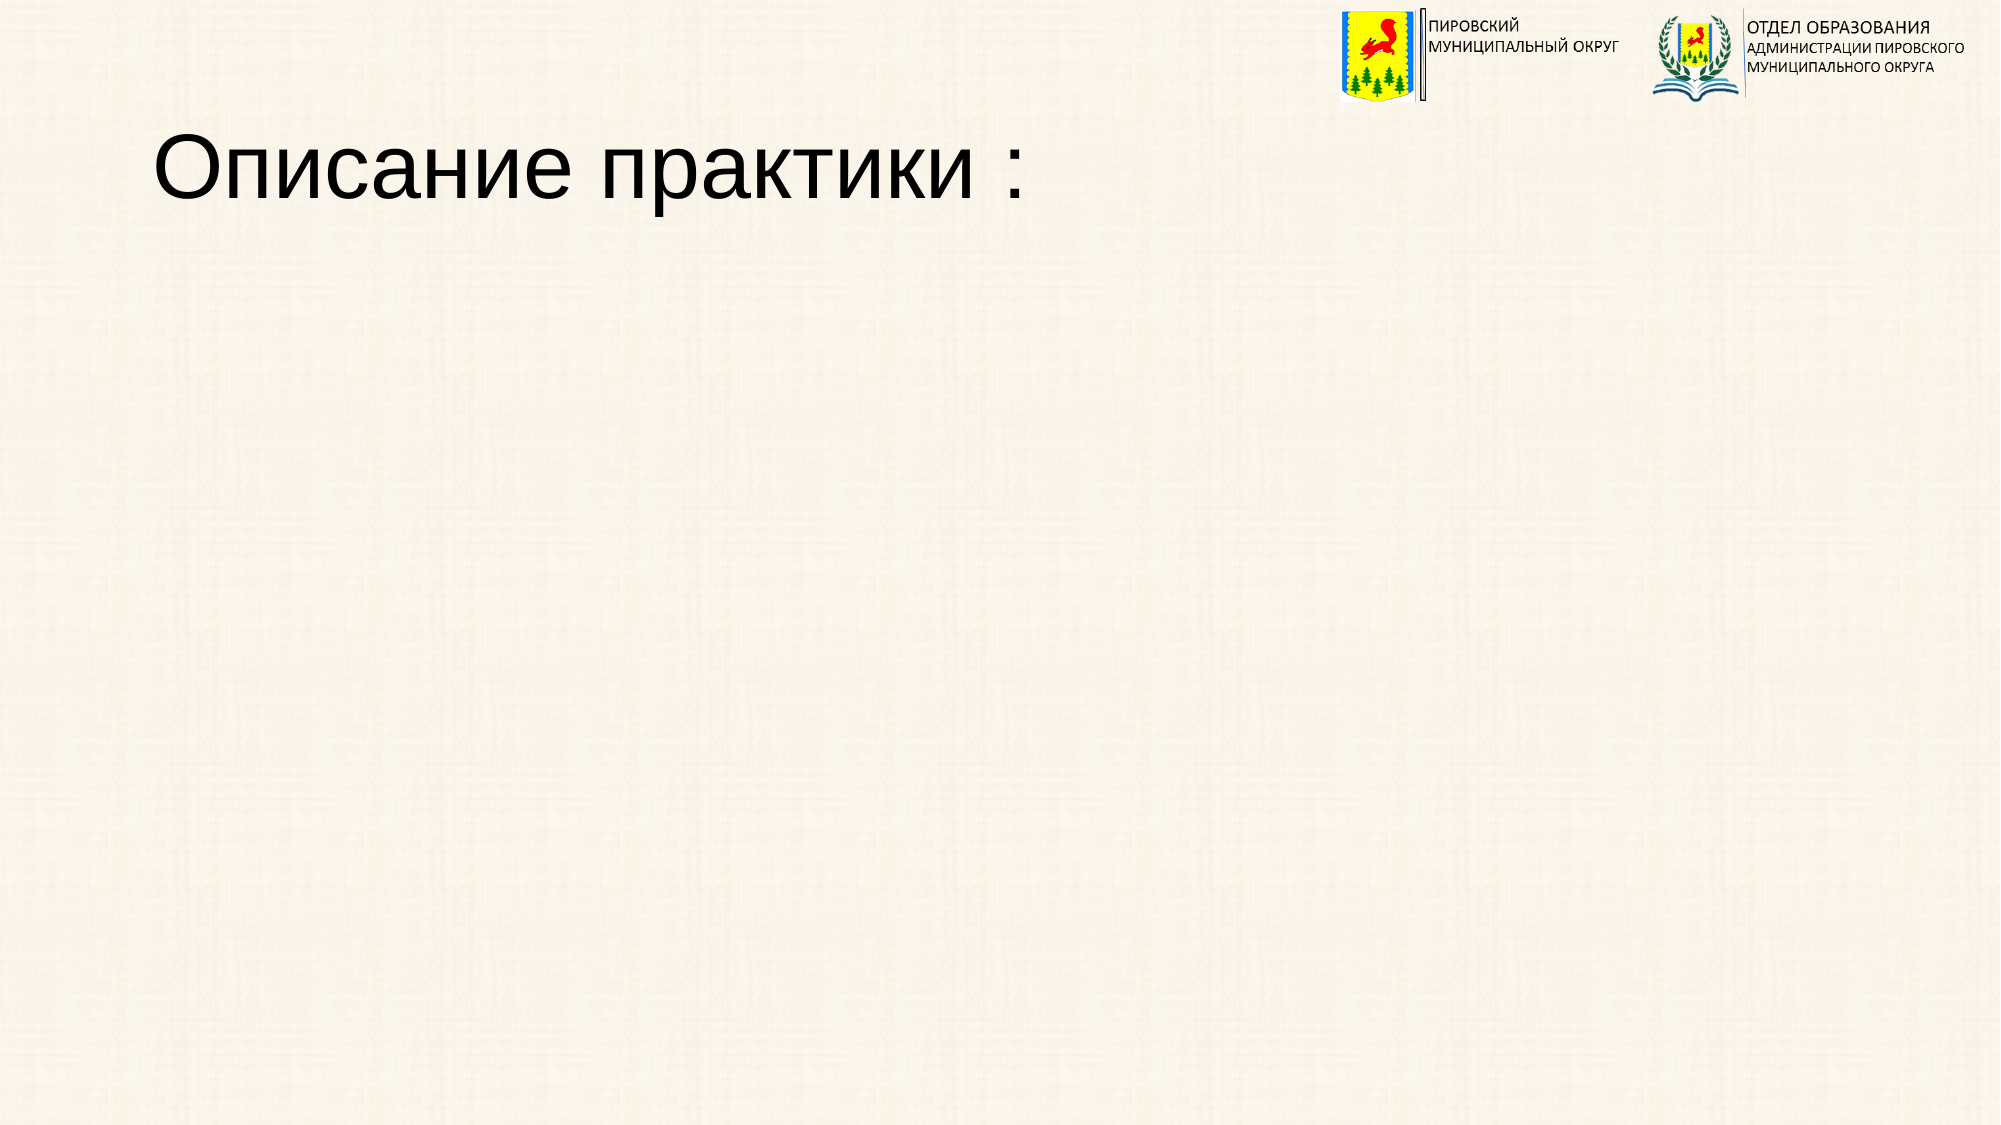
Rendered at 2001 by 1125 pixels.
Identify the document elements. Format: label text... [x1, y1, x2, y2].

picture [1339, 0, 2000, 125]
title Описание практики : [137, 59, 1863, 278]
